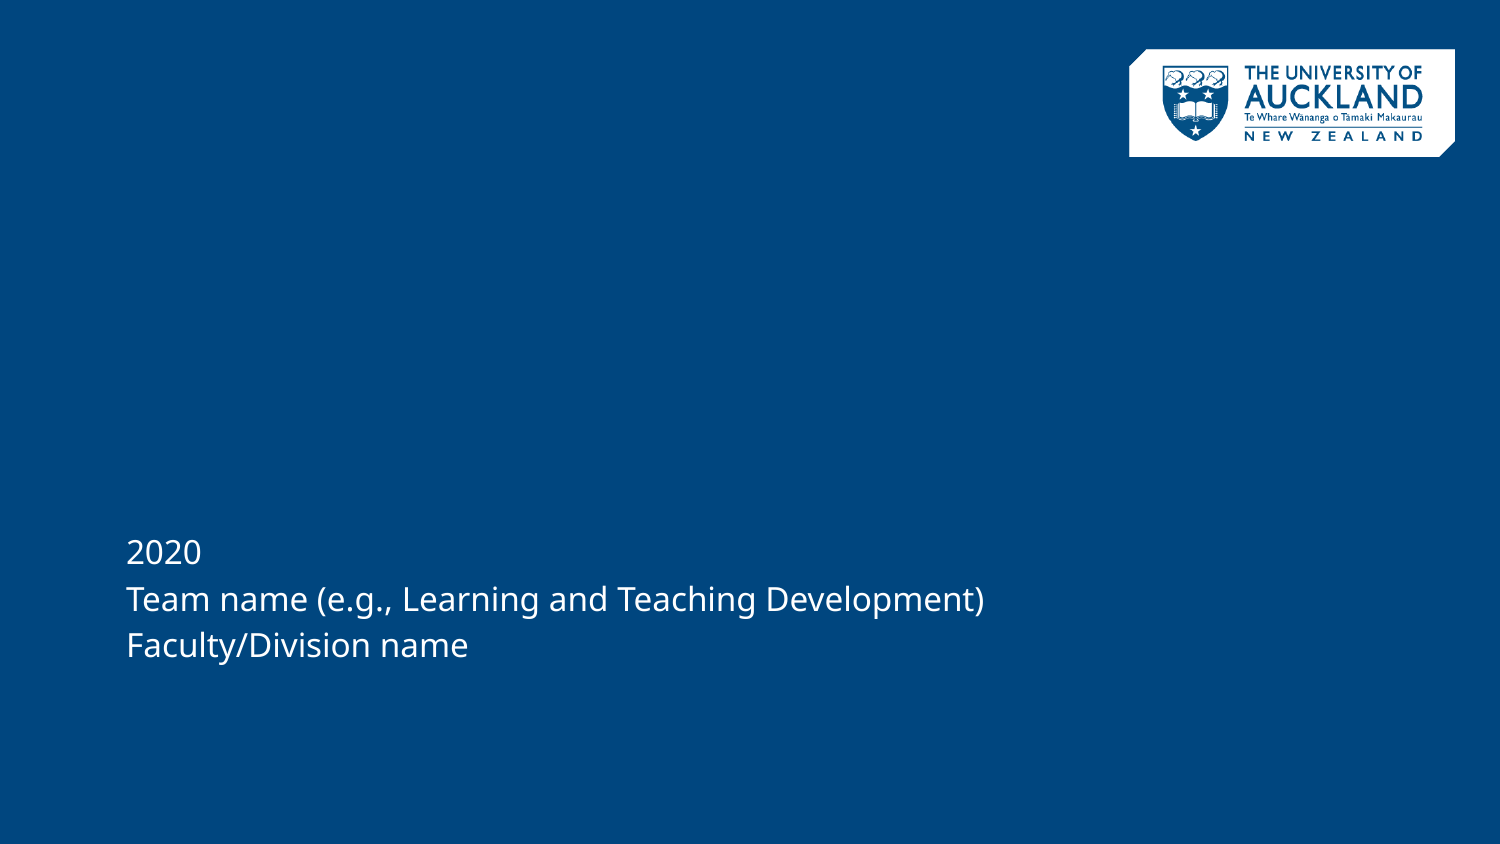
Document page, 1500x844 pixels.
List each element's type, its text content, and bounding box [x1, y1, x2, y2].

list 2020 Team name (e.g., Learning and Teaching Development) Faculty/Division name [111, 280, 1429, 672]
picture [1129, 49, 1455, 157]
